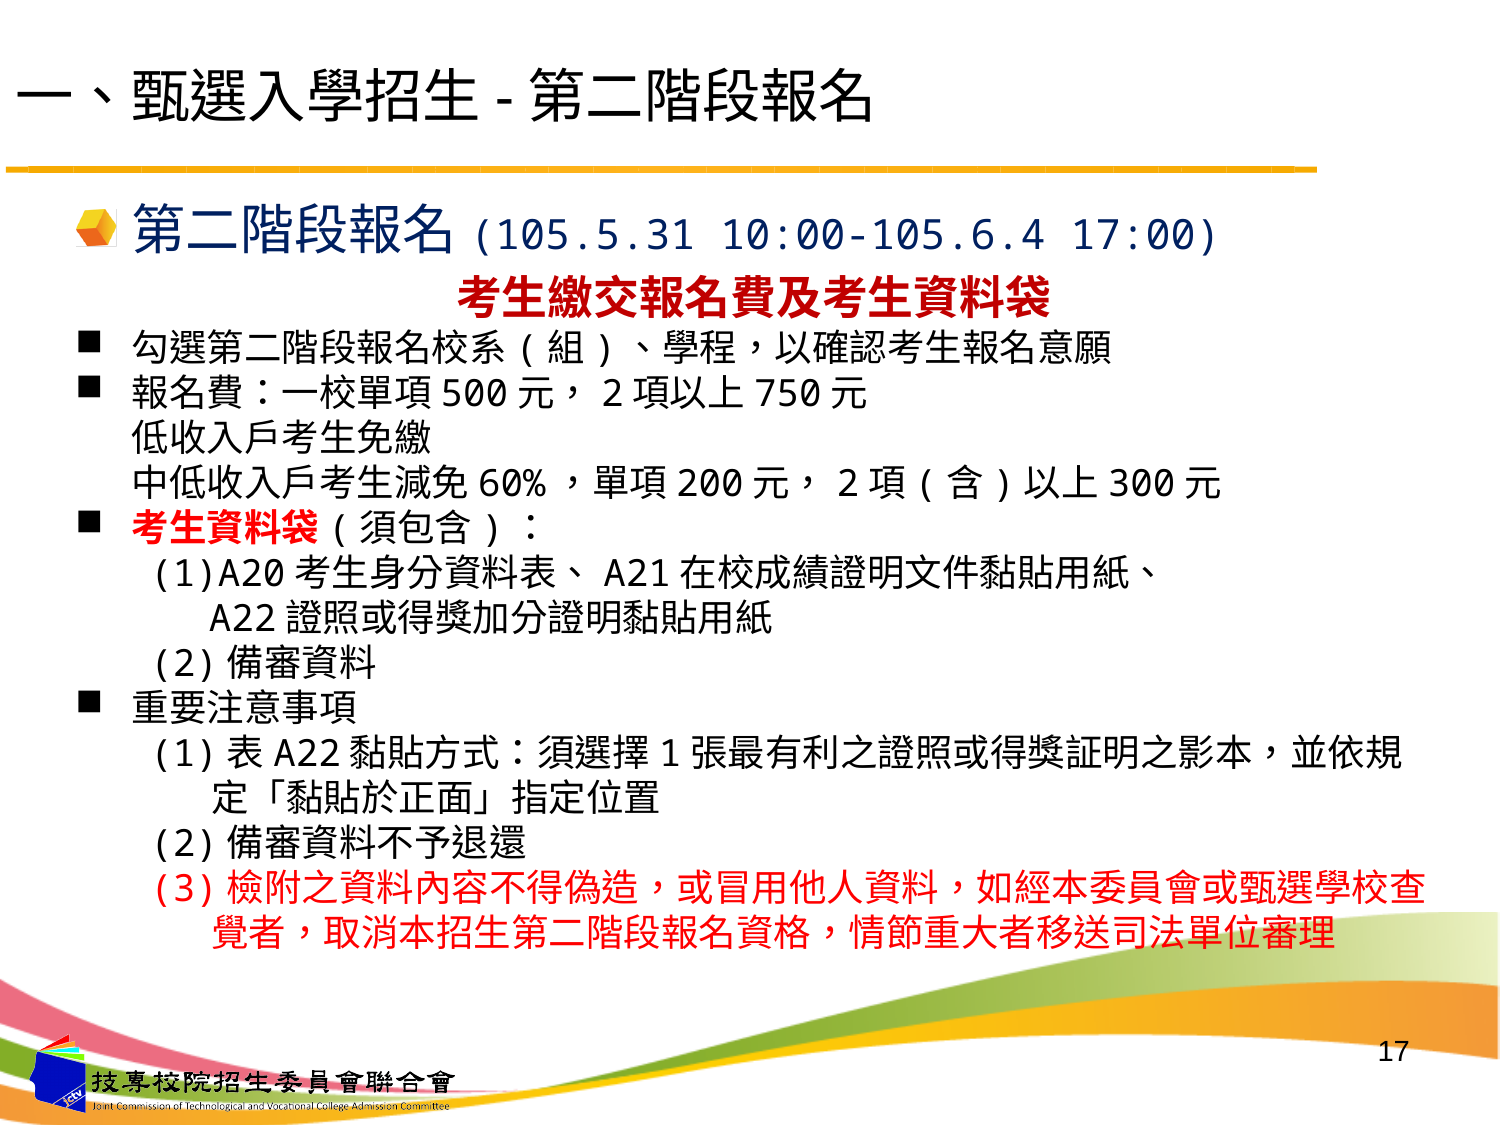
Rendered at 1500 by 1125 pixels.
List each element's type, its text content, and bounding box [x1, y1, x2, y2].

picture [75, 208, 117, 247]
slide_number 17 [1074, 1024, 1426, 1103]
list 第二階段報名(105.5.31 10:00-105.6.4 17:00) 考生繳交報名費及考生資料袋 勾選第二階段報名校系(組)、學程，以確認考生報名意願 報名費：一校單項500元，2項以上750元 低收入戶考生免繳 中低收入戶考生減免60%，單項200元，2項(含)以上300元 考生資料袋(須包含)： (1)A20考生身分資料表、A21在校成績證明文件黏貼用紙、 A22證照或得獎加分證明黏貼用紙 (2)備審資料 重要注意事項 (1)表A22黏貼方式：須選擇1張最有利之證照或得獎証明之影本，並依規定「黏貼於正面」指定位置 (2)備審資料不予退還 (3)檢附之資料內容不得偽造，或冒用他人資料，如經本委員會或甄選學校查覺者，取消本招生第二階段報名資格，情節重大者移送司法單位審理 [60, 187, 1448, 1090]
picture [0, 912, 1500, 1125]
title 一、甄選入學招生-第二階段報名 [0, 42, 1351, 147]
